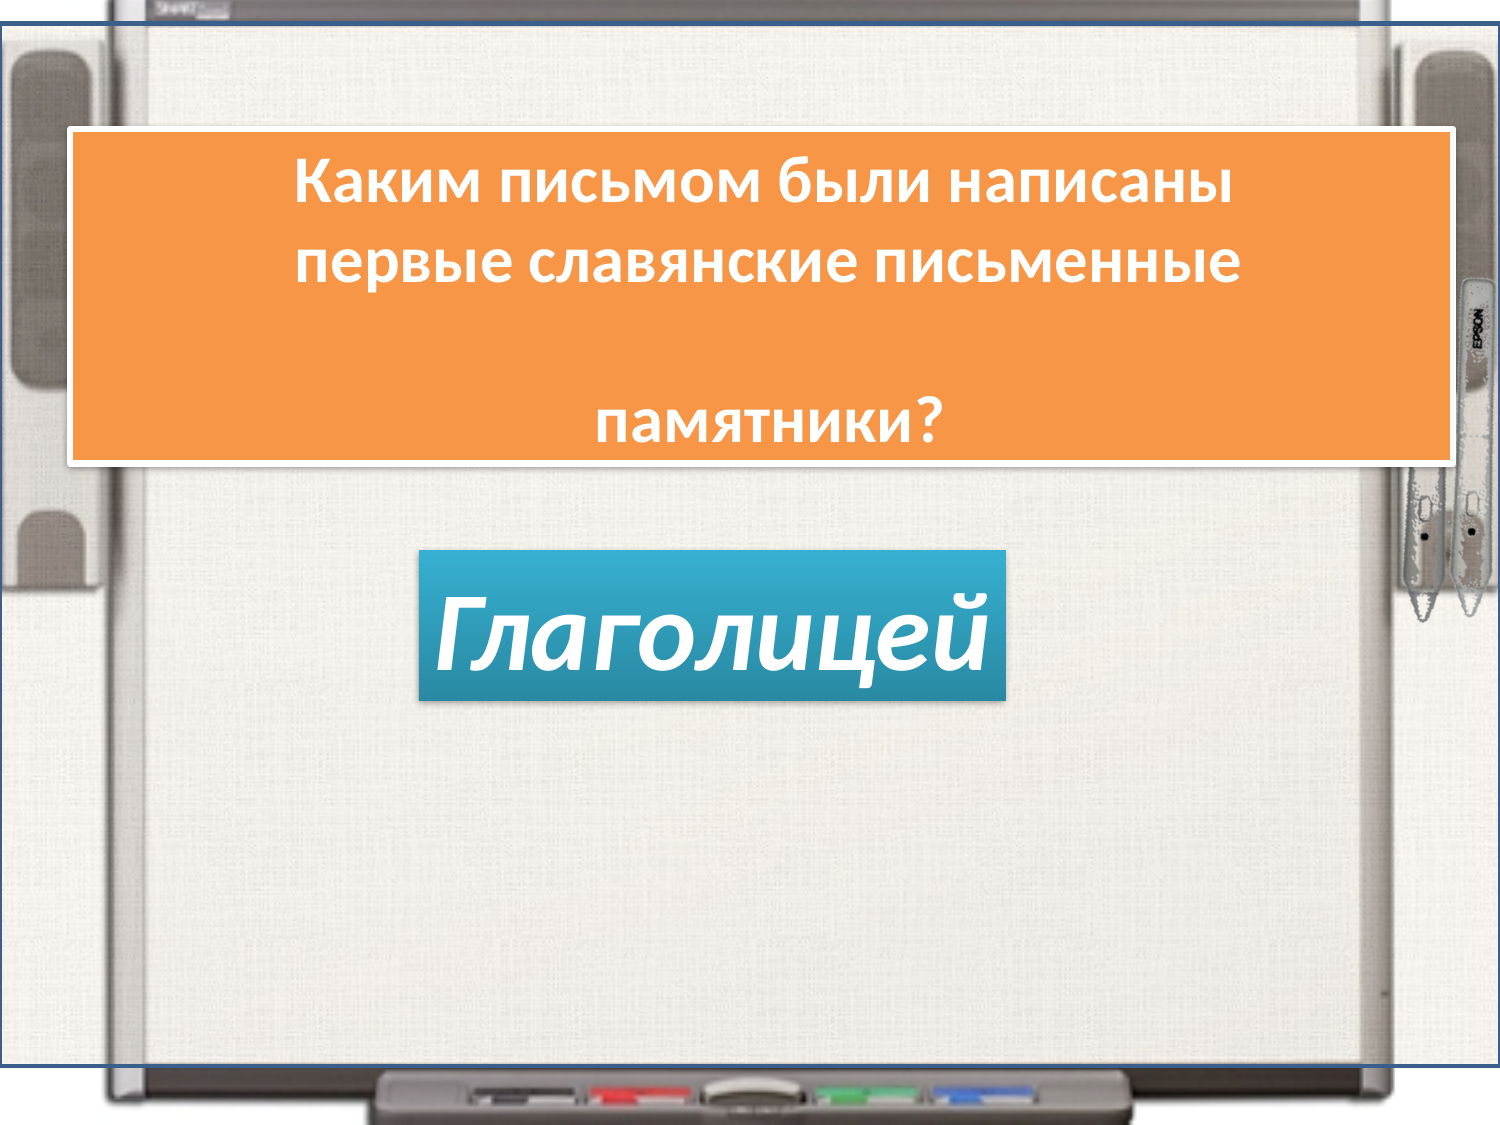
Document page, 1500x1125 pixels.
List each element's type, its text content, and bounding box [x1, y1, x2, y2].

text_box Глаголицей [418, 550, 1006, 701]
picture [2, 26, 1498, 1064]
text_box Каким письмом были написаны первые славянские письменные памятники? [67, 126, 1456, 467]
picture [0, 1068, 1500, 1125]
picture [0, 0, 1500, 21]
